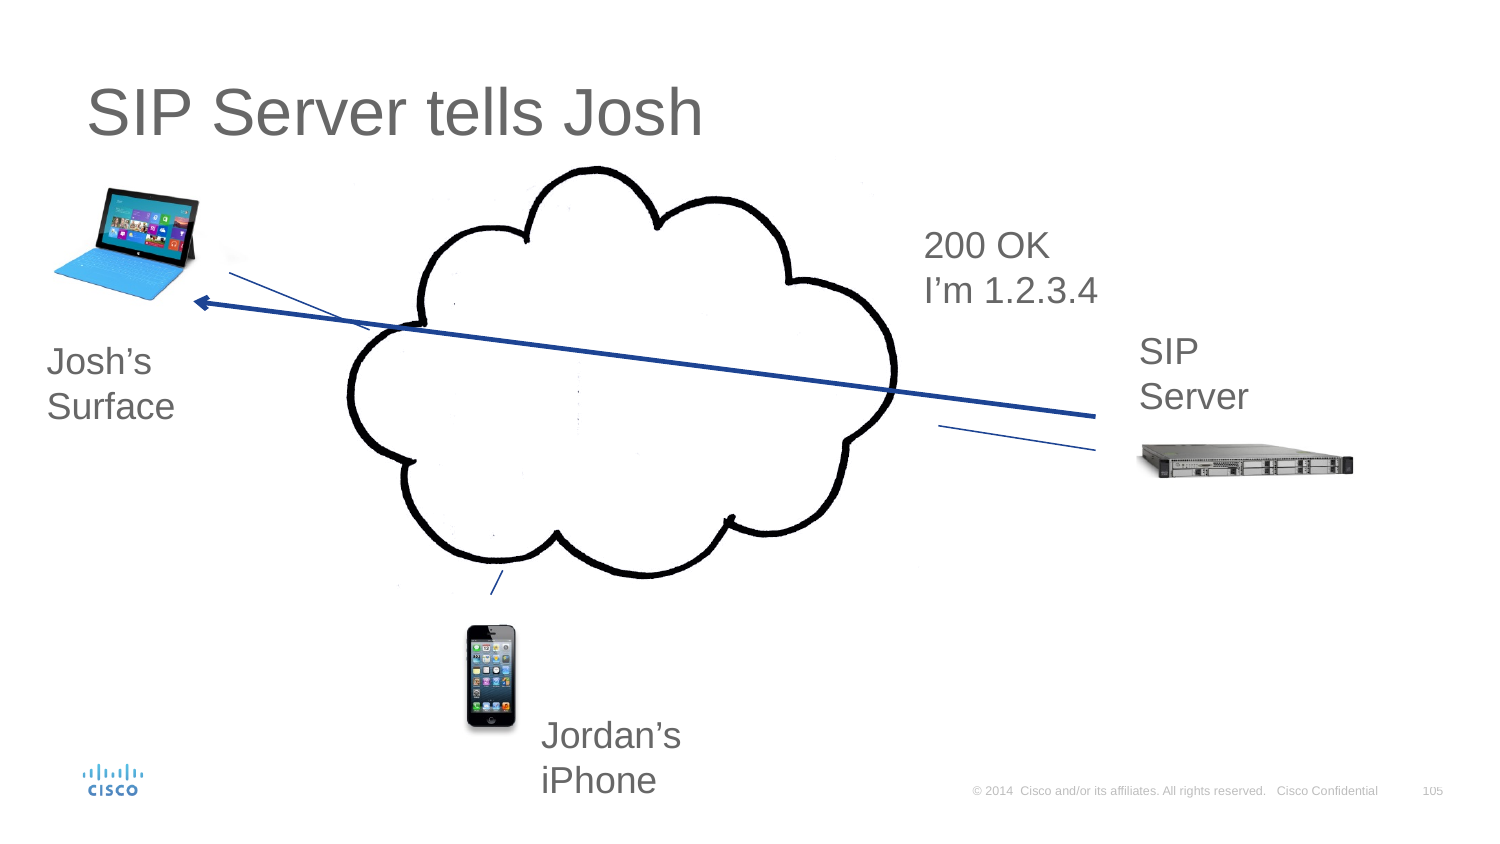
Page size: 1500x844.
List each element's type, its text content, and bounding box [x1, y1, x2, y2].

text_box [193, 300, 1096, 417]
title SIP Server tells Josh [71, 55, 1441, 176]
picture [77, 758, 149, 803]
picture [9, 174, 250, 311]
picture [329, 150, 920, 300]
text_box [938, 425, 1096, 451]
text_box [228, 272, 370, 299]
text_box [490, 570, 504, 595]
text_box Jordan’s iPhone [526, 703, 697, 808]
text_box 200 OK I’m 1.2.3.4 [924, 213, 1114, 319]
text_box SIP Server [1124, 319, 1265, 394]
picture [329, 417, 920, 595]
picture [459, 623, 522, 739]
text_box Josh’s Surface [31, 329, 191, 435]
picture [1119, 396, 1375, 524]
